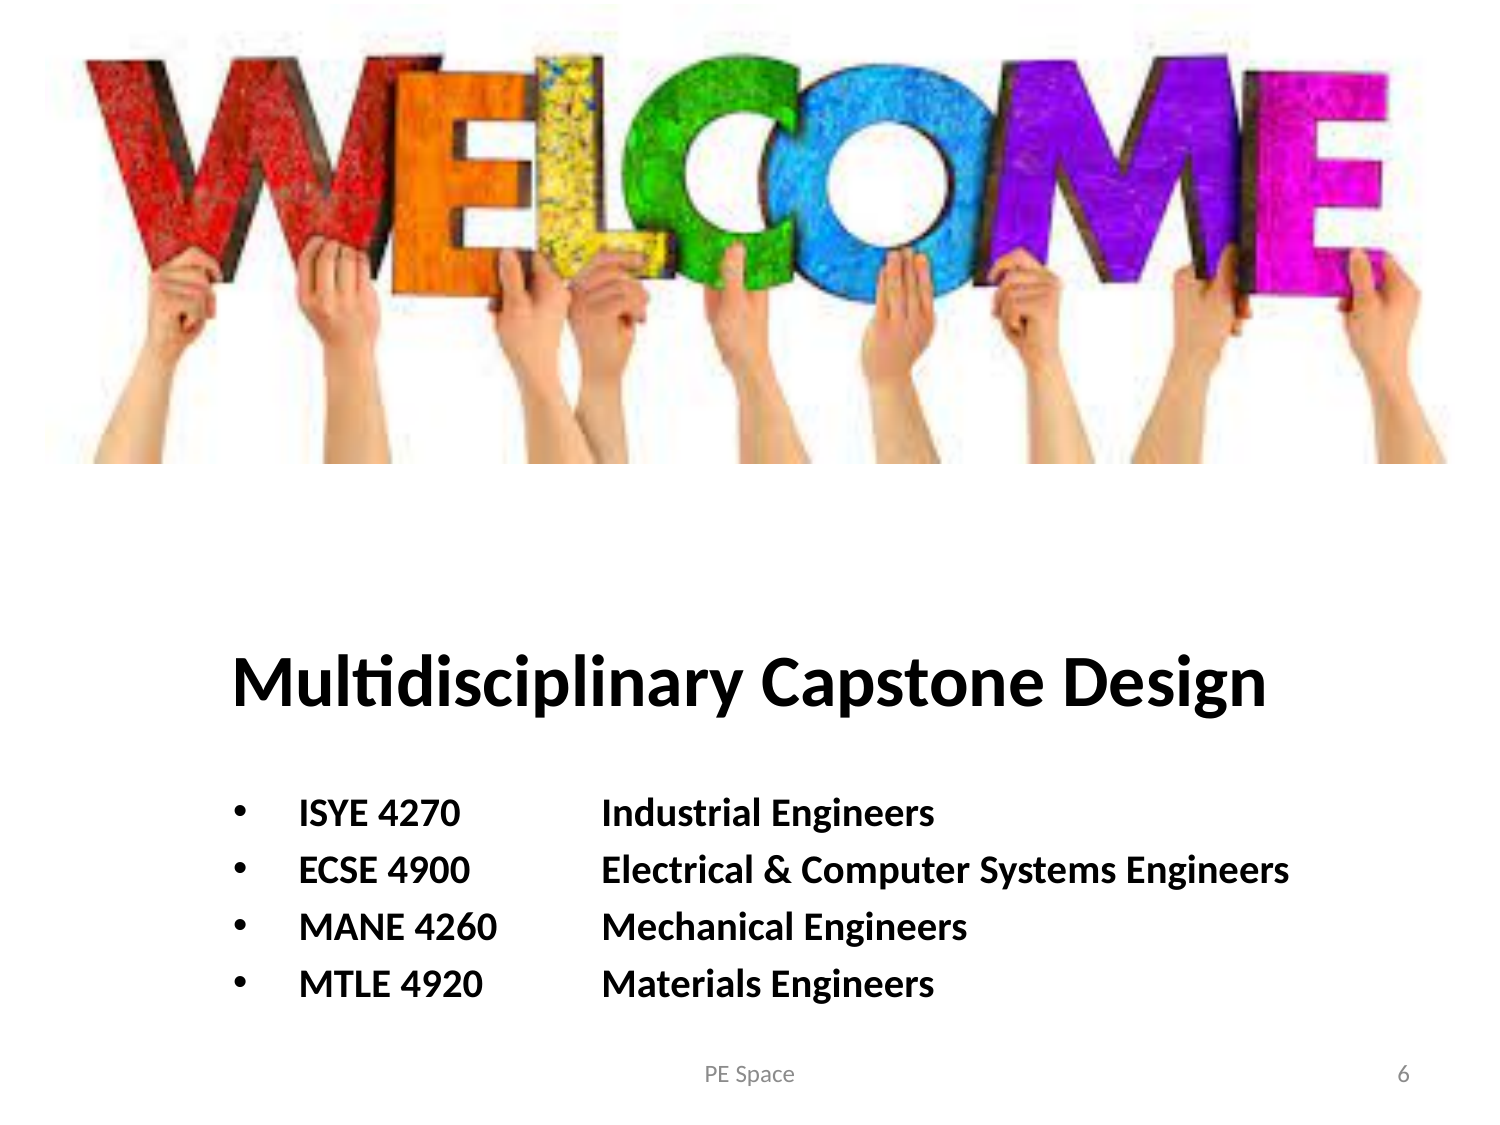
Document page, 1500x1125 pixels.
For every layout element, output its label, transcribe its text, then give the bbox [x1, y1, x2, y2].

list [45, 4, 1455, 464]
subtitle Multidisciplinary Capstone Design ISYE 4270 Industrial Engineers ECSE 4900 Electrical & Computer Systems Engineers MANE 4260 Mechanical Engineers MTLE 4920 Materials Engineers [87, 624, 1413, 1025]
slide_number 6 [1074, 1042, 1425, 1103]
footer PE Space [512, 1042, 988, 1103]
